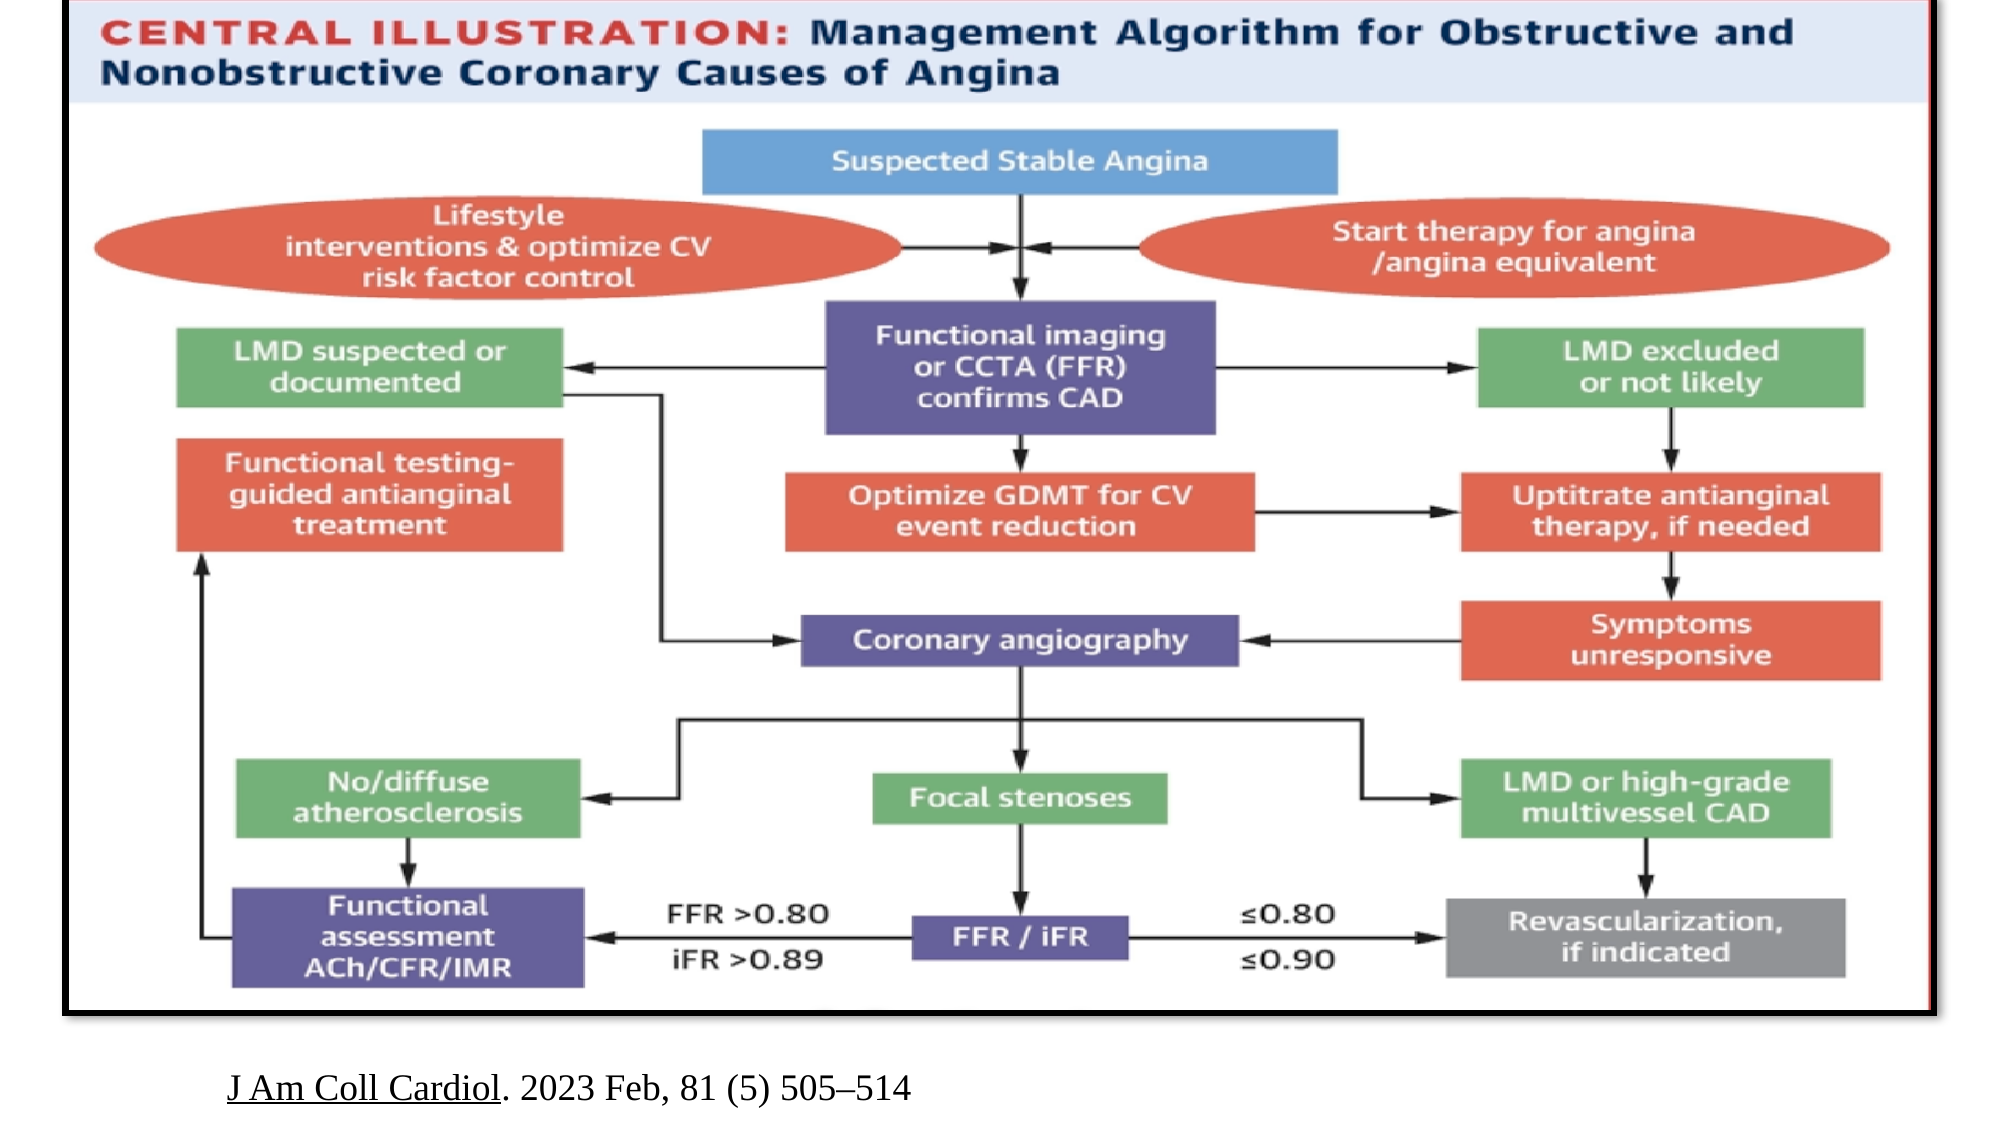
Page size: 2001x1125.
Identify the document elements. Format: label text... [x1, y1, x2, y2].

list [68, 0, 1932, 1011]
text_box J Am Coll Cardiol. 2023 Feb, 81 (5) 505–514 [212, 1011, 1342, 1115]
